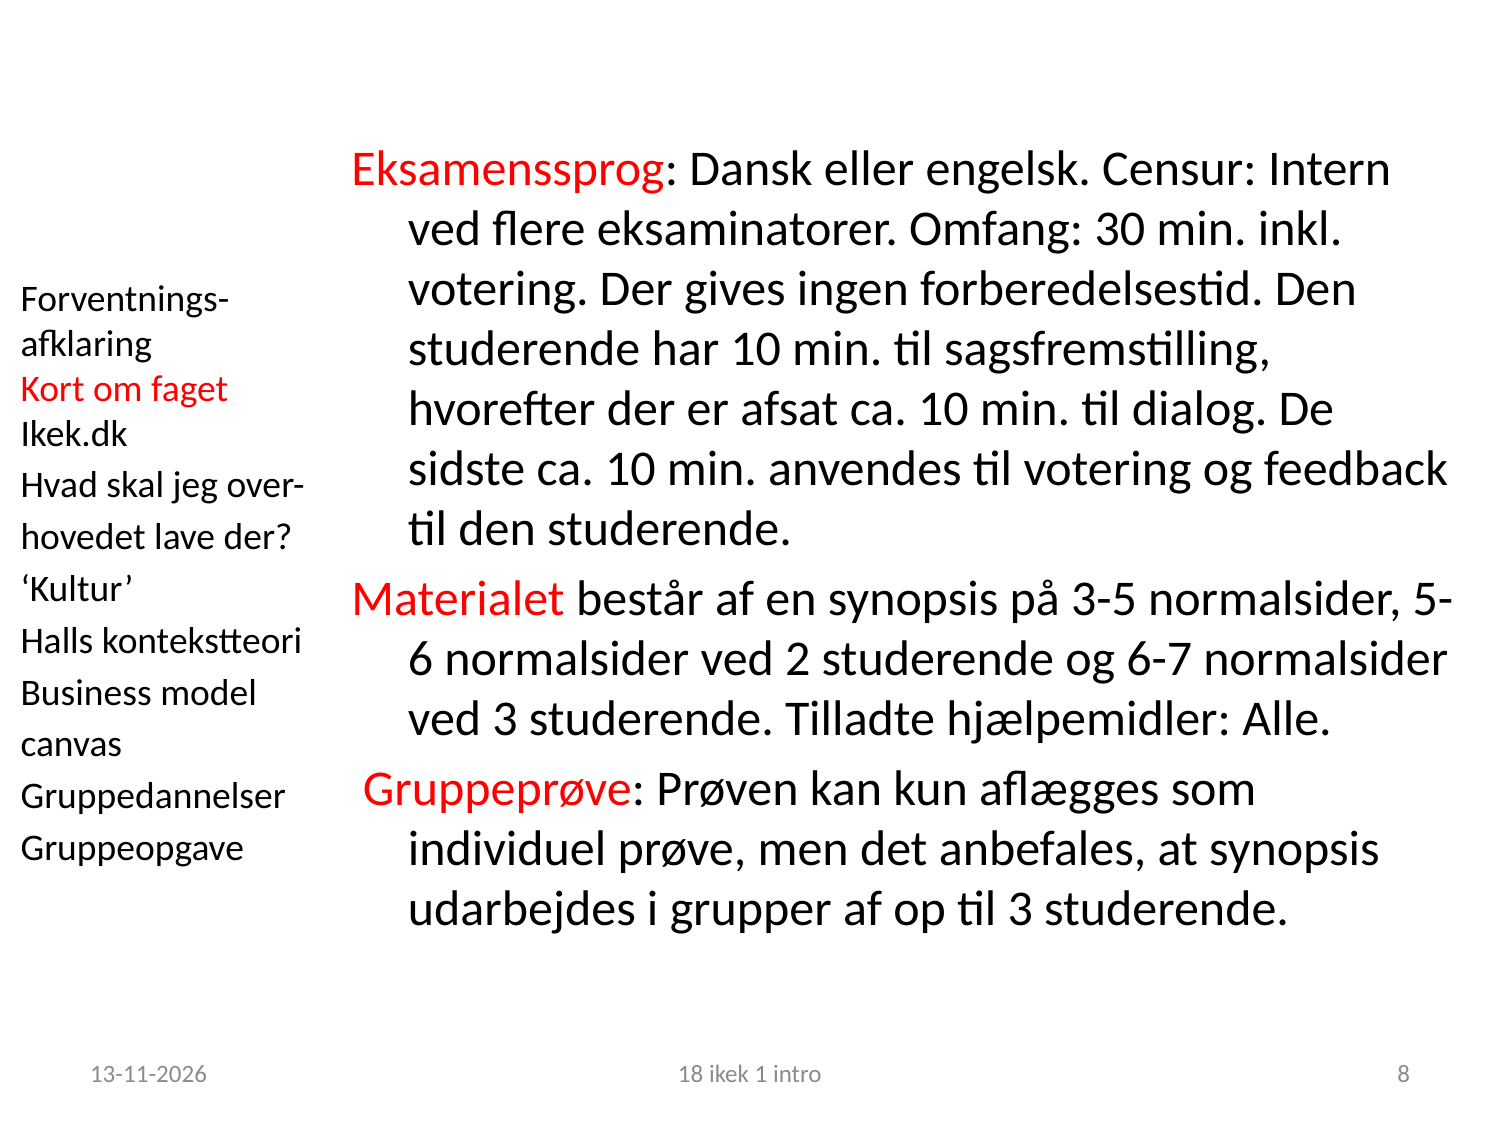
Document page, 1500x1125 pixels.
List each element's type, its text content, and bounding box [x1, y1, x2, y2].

footer 18 ikek 1 intro [512, 1042, 988, 1103]
slide_number 8 [1074, 1042, 1425, 1103]
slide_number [75, 1042, 425, 1103]
list Eksamenssprog: Dansk eller engelsk. Censur: Intern ved flere eksaminatorer. Omfang: 30 min. inkl. votering. Der gives ingen forberedelsestid. Den studerende har 10 min. til sagsfremstilling, hvorefter der er afsat ca. 10 min. til dialog. De sidste ca. 10 min. anvendes til votering og feedback til den studerende. Materialet består af en synopsis på 3-5 normalsider, 5-6 normalsider ved 2 studerende og 6-7 normalsider ved 3 studerende. Tilladte hjælpemidler: Alle. Gruppeprøve: Prøven kan kun aflægges som individuel prøve, men det anbefales, at synopsis udarbejdes i grupper af op til 3 studerende. [336, 128, 1471, 1036]
text_box Forventnings- afklaring Kort om faget Ikek.dk Hvad skal jeg over-hovedet lave der? ‘Kultur’ Halls kontekstteori Business model canvas Gruppedannelser Gruppeopgave [5, 266, 337, 875]
